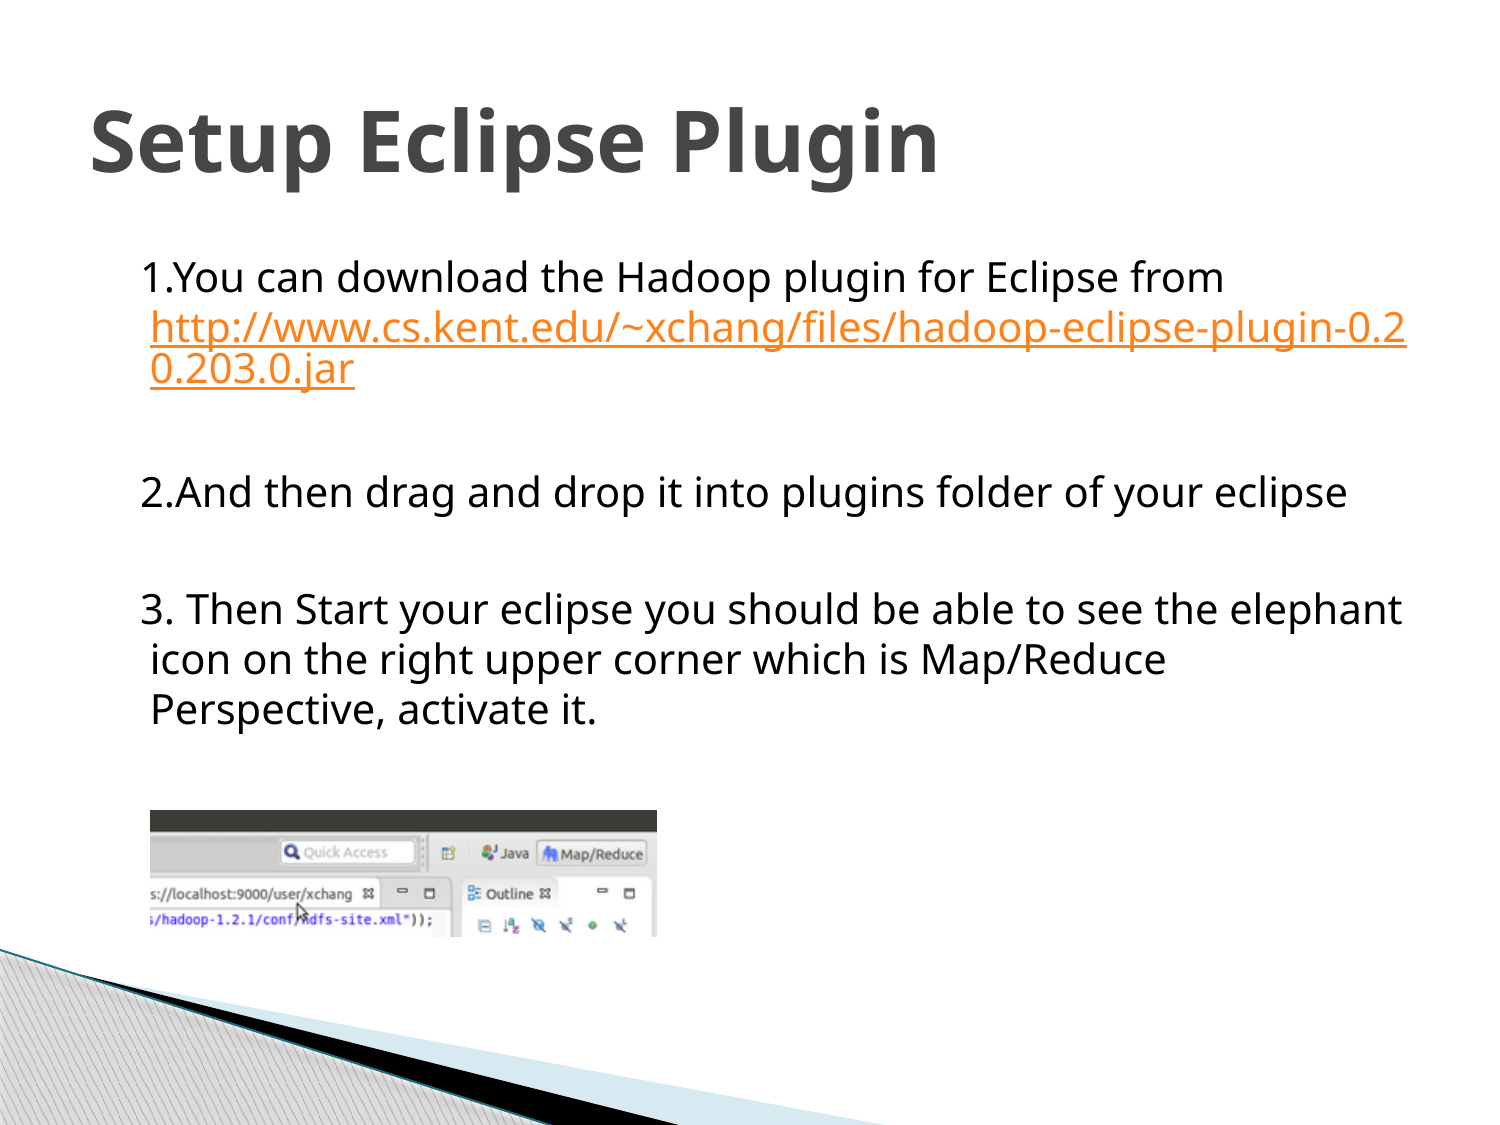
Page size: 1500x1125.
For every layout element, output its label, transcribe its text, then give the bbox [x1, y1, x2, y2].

list 1.You can download the Hadoop plugin for Eclipse from http://www.cs.kent.edu/~xchang/files/hadoop-eclipse-plugin-0.20.203.0.jar 2.And then drag and drop it into plugins folder of your eclipse 3. Then Start your eclipse you should be able to see the elephant icon on the right upper corner which is Map/Reduce Perspective, activate it. [75, 243, 1425, 986]
title Setup Eclipse Plugin [75, 45, 1425, 233]
picture [149, 809, 657, 937]
